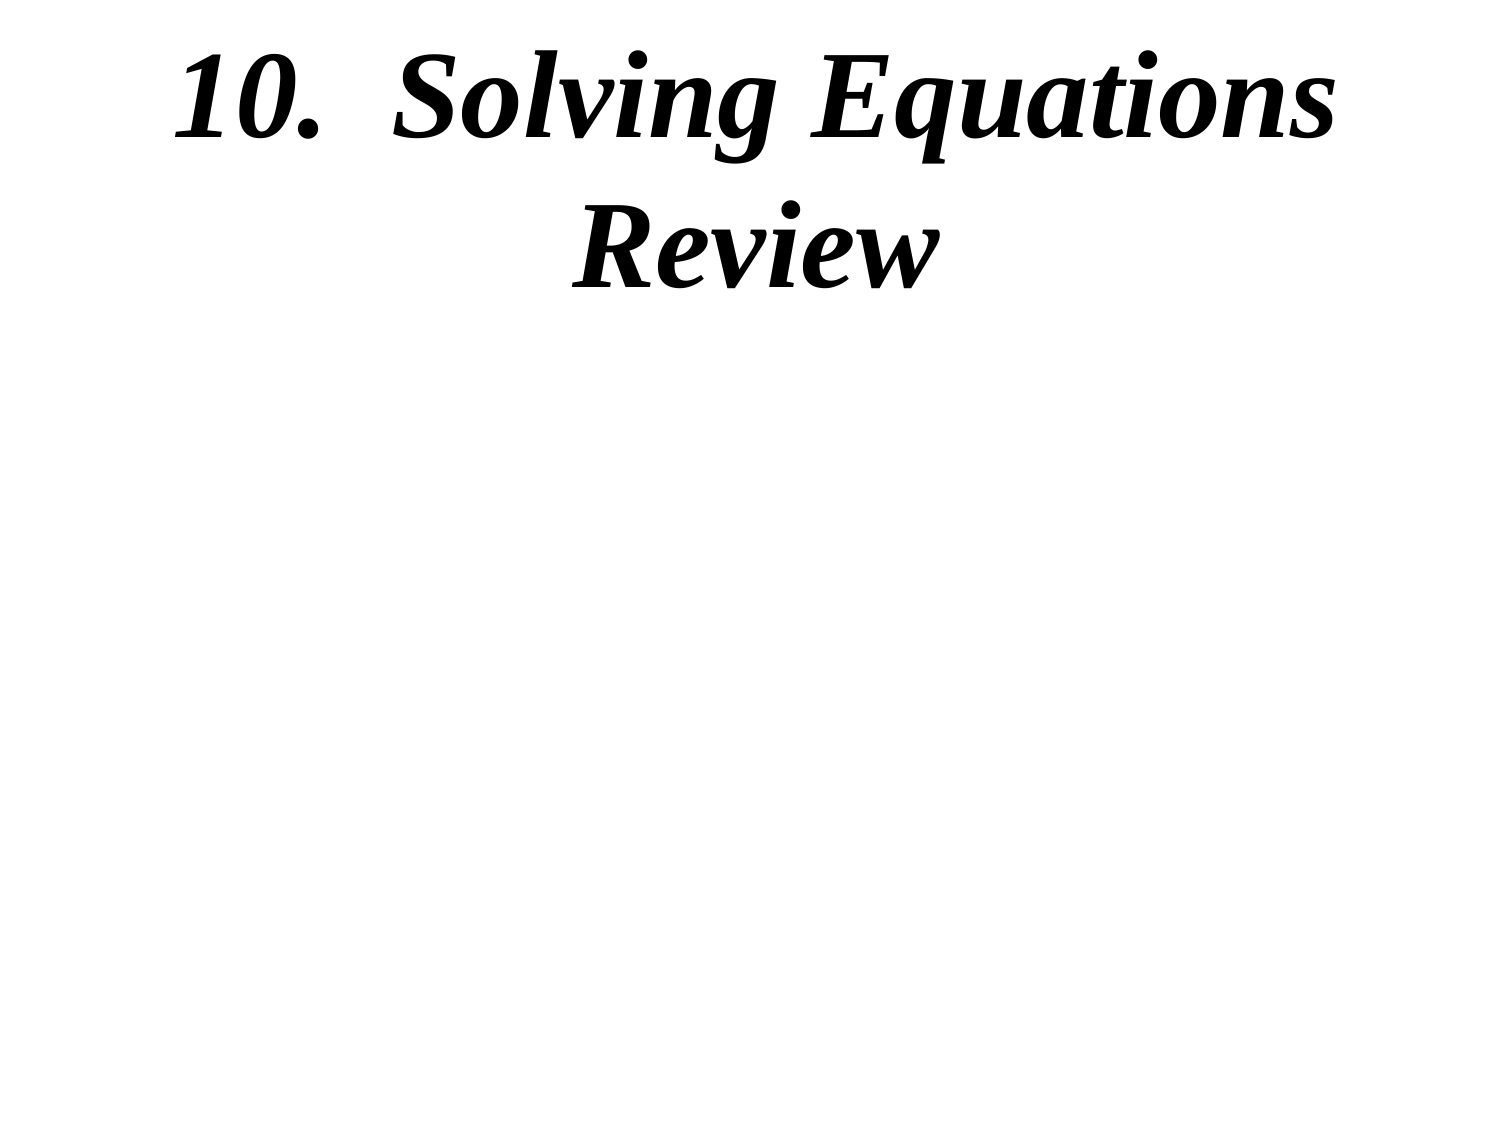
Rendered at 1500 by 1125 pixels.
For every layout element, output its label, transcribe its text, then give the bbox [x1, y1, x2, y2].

title 10. Solving Equations Review [112, 99, 1400, 375]
